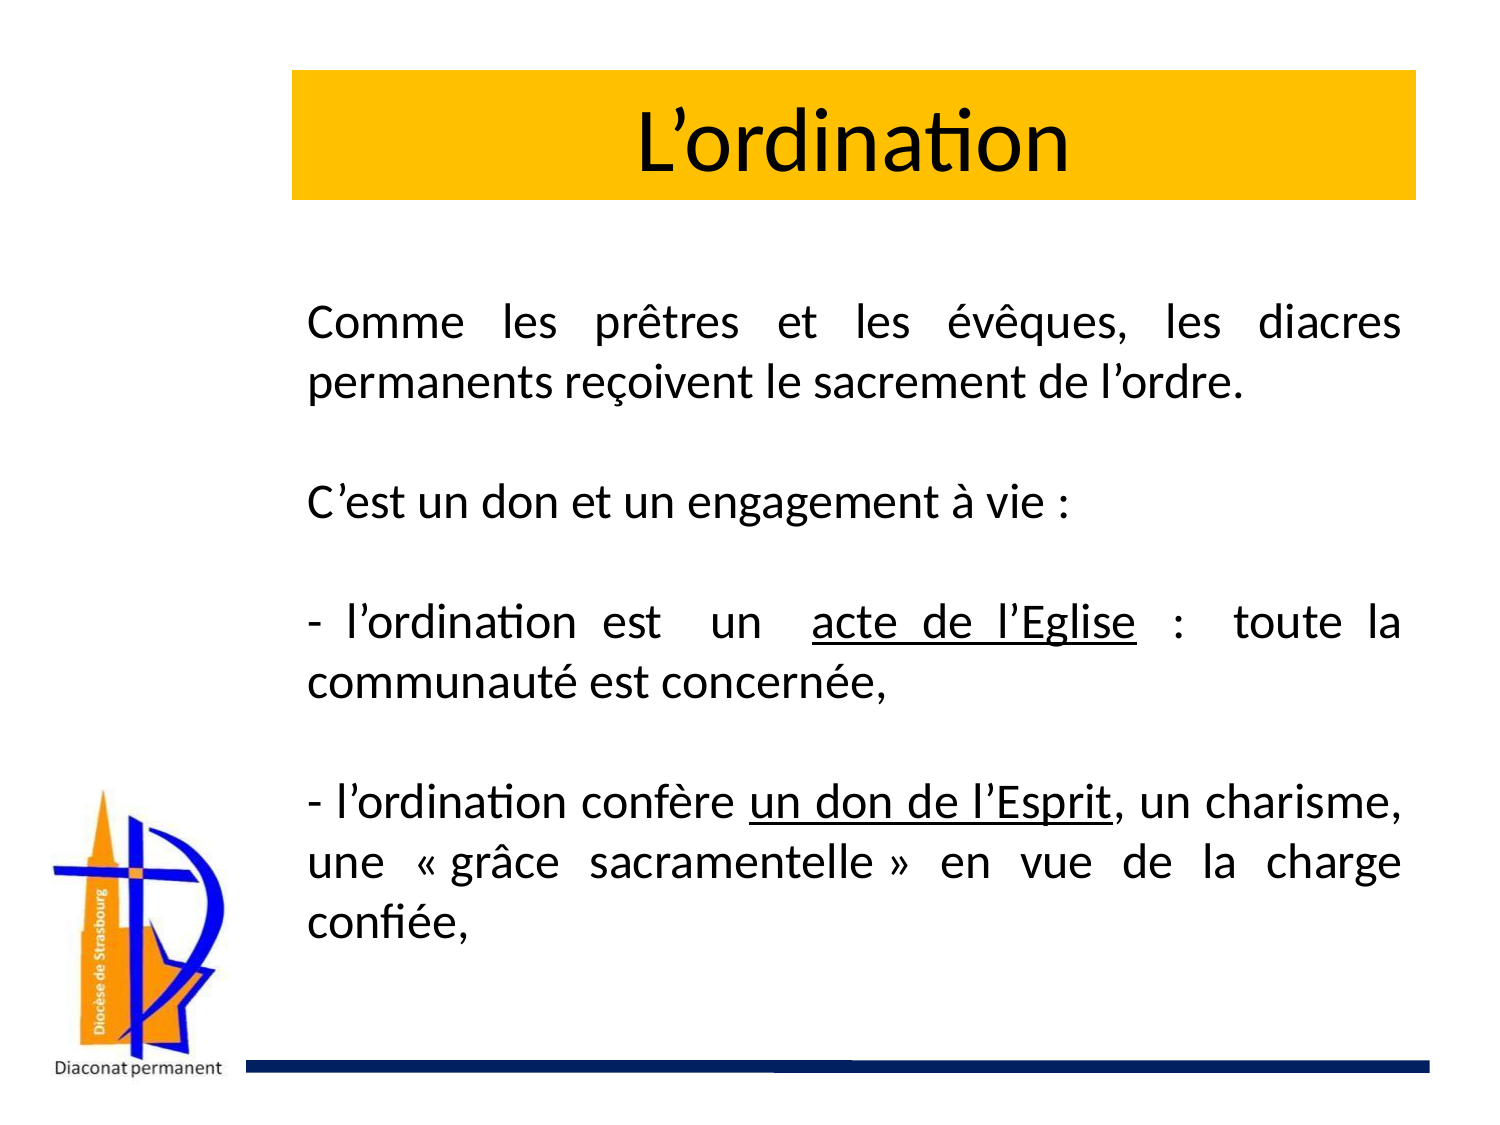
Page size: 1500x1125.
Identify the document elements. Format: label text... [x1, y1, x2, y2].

picture [34, 773, 247, 1093]
title L’ordination [292, 70, 1416, 200]
text_box Comme les prêtres et les évêques, les diacres permanents reçoivent le sacrement de l’ordre. C’est un don et un engagement à vie : - l’ordination est un acte de l’Eglise : toute la communauté est concernée, - l’ordination confère un don de l’Esprit, un charisme, une « grâce sacramentelle » en vue de la charge confiée, [292, 281, 1418, 1016]
